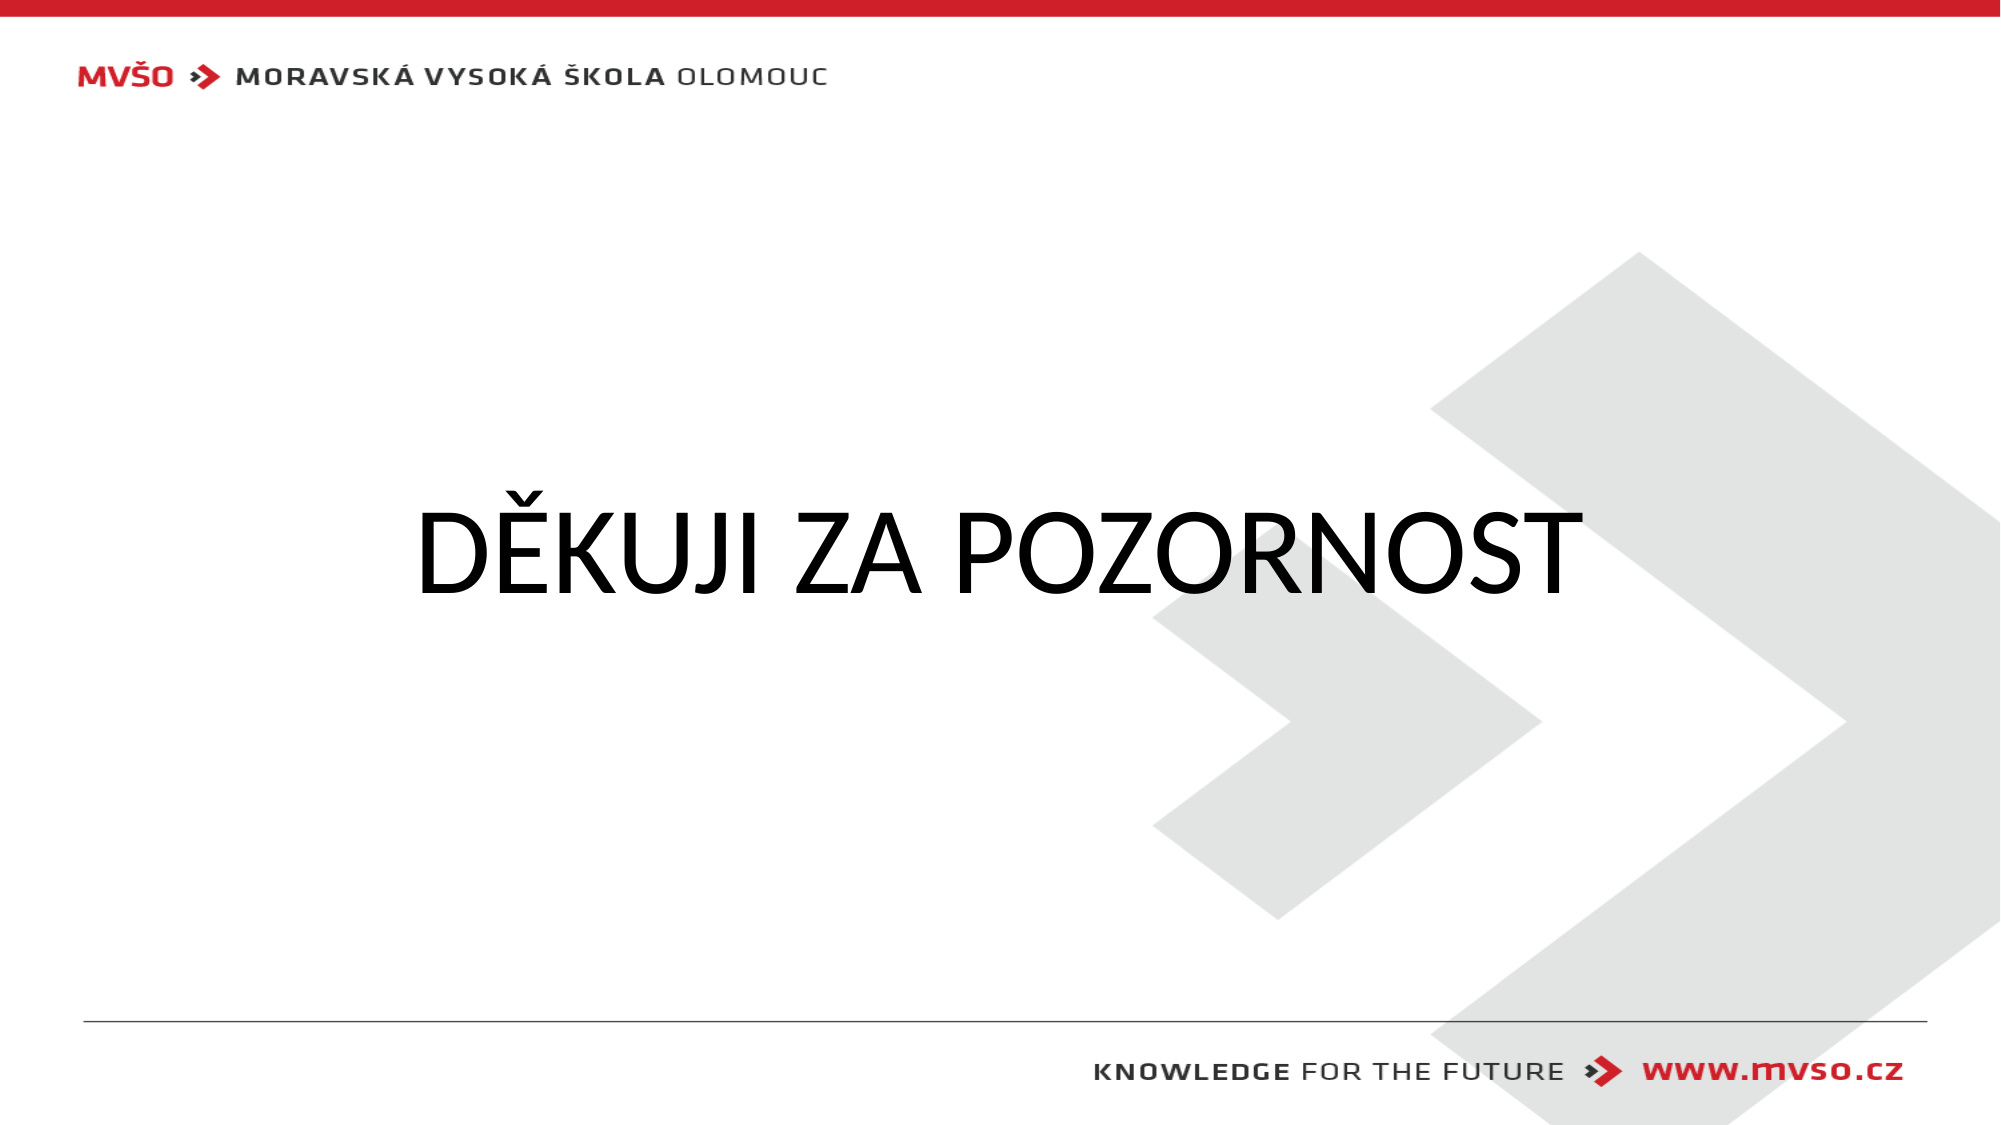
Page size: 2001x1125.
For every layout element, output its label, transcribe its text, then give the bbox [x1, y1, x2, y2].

picture [0, 0, 2001, 1125]
list DĚKUJI ZA POZORNOST [99, 262, 1900, 1005]
